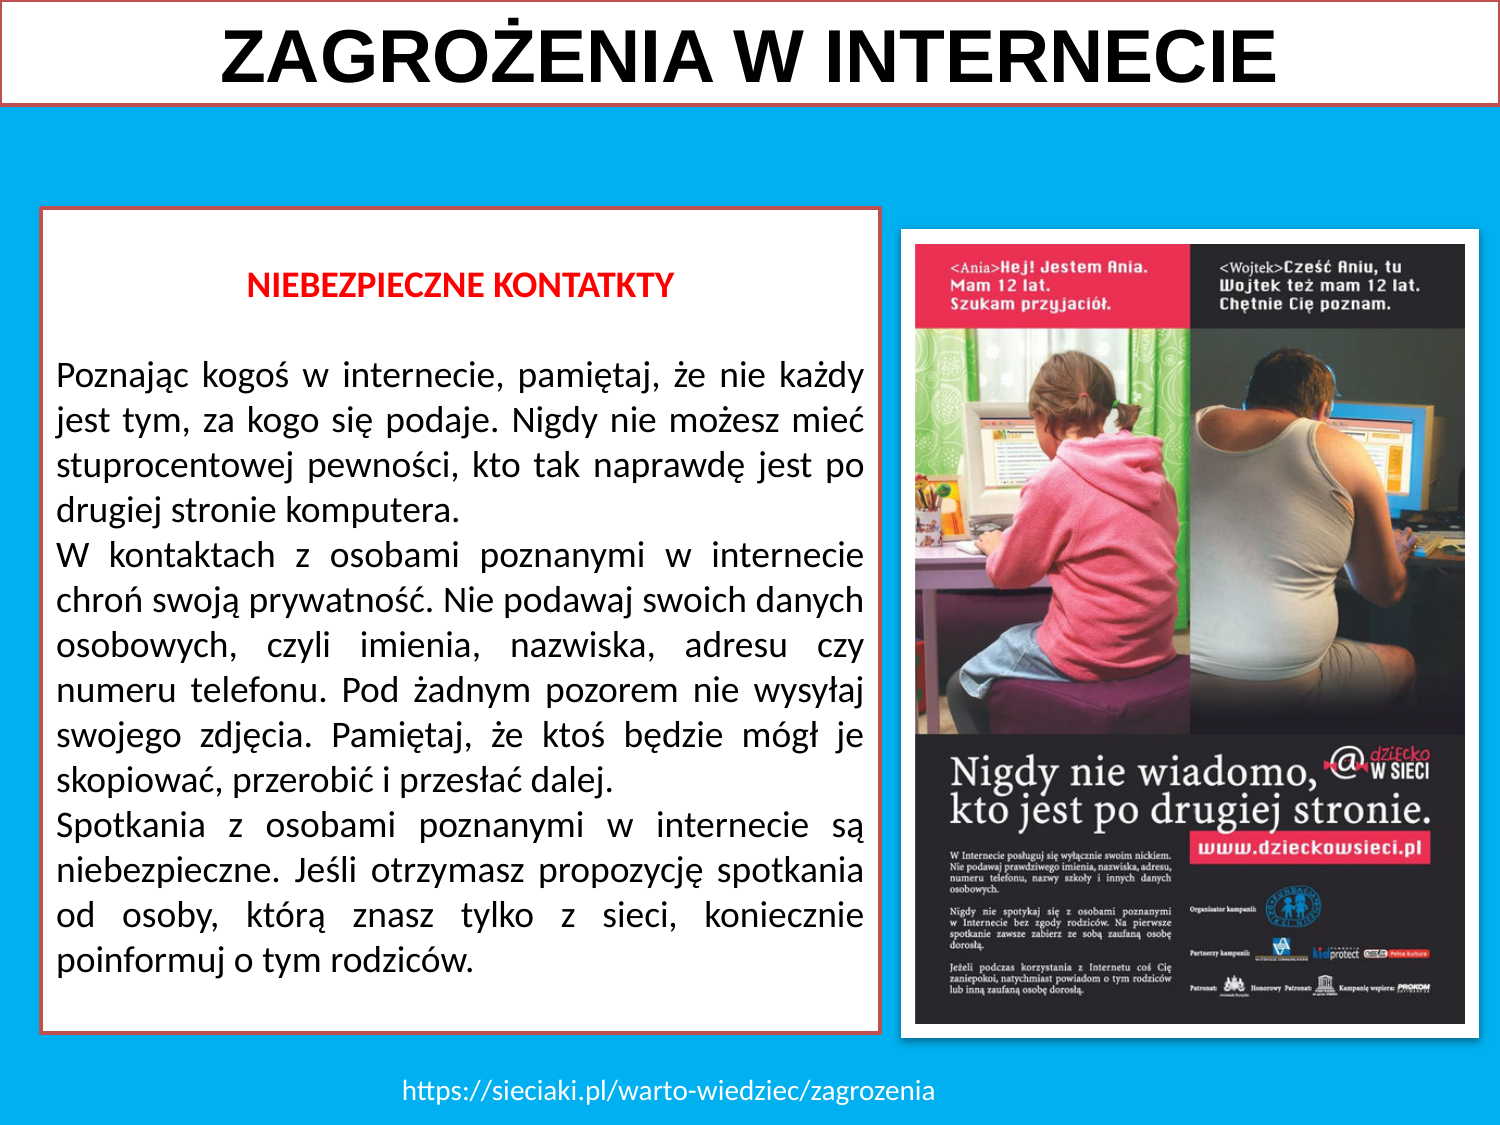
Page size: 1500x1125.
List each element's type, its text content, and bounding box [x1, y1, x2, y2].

text_box NIEBEZPIECZNE KONTATKTY Poznając kogoś w internecie, pamiętaj, że nie każdy jest tym, za kogo się podaje. Nigdy nie możesz mieć stuprocentowej pewności, kto tak naprawdę jest po drugiej stronie komputera. W kontaktach z osobami poznanymi w internecie chroń swoją prywatność. Nie podawaj swoich danych osobowych, czyli imienia, nazwiska, adresu czy numeru telefonu. Pod żadnym pozorem nie wysyłaj swojego zdjęcia. Pamiętaj, że ktoś będzie mógł je skopiować, przerobić i przesłać dalej. Spotkania z osobami poznanymi w internecie są niebezpieczne. Jeśli otrzymasz propozycję spotkania od osoby, którą znasz tylko z sieci, koniecznie poinformuj o tym rodziców. [39, 206, 882, 1035]
text_box https://sieciaki.pl/warto-wiedziec/zagrozenia [387, 1064, 951, 1115]
picture [915, 243, 1465, 1025]
text_box ZAGROŻENIA W INTERNECIE [0, 0, 1500, 107]
